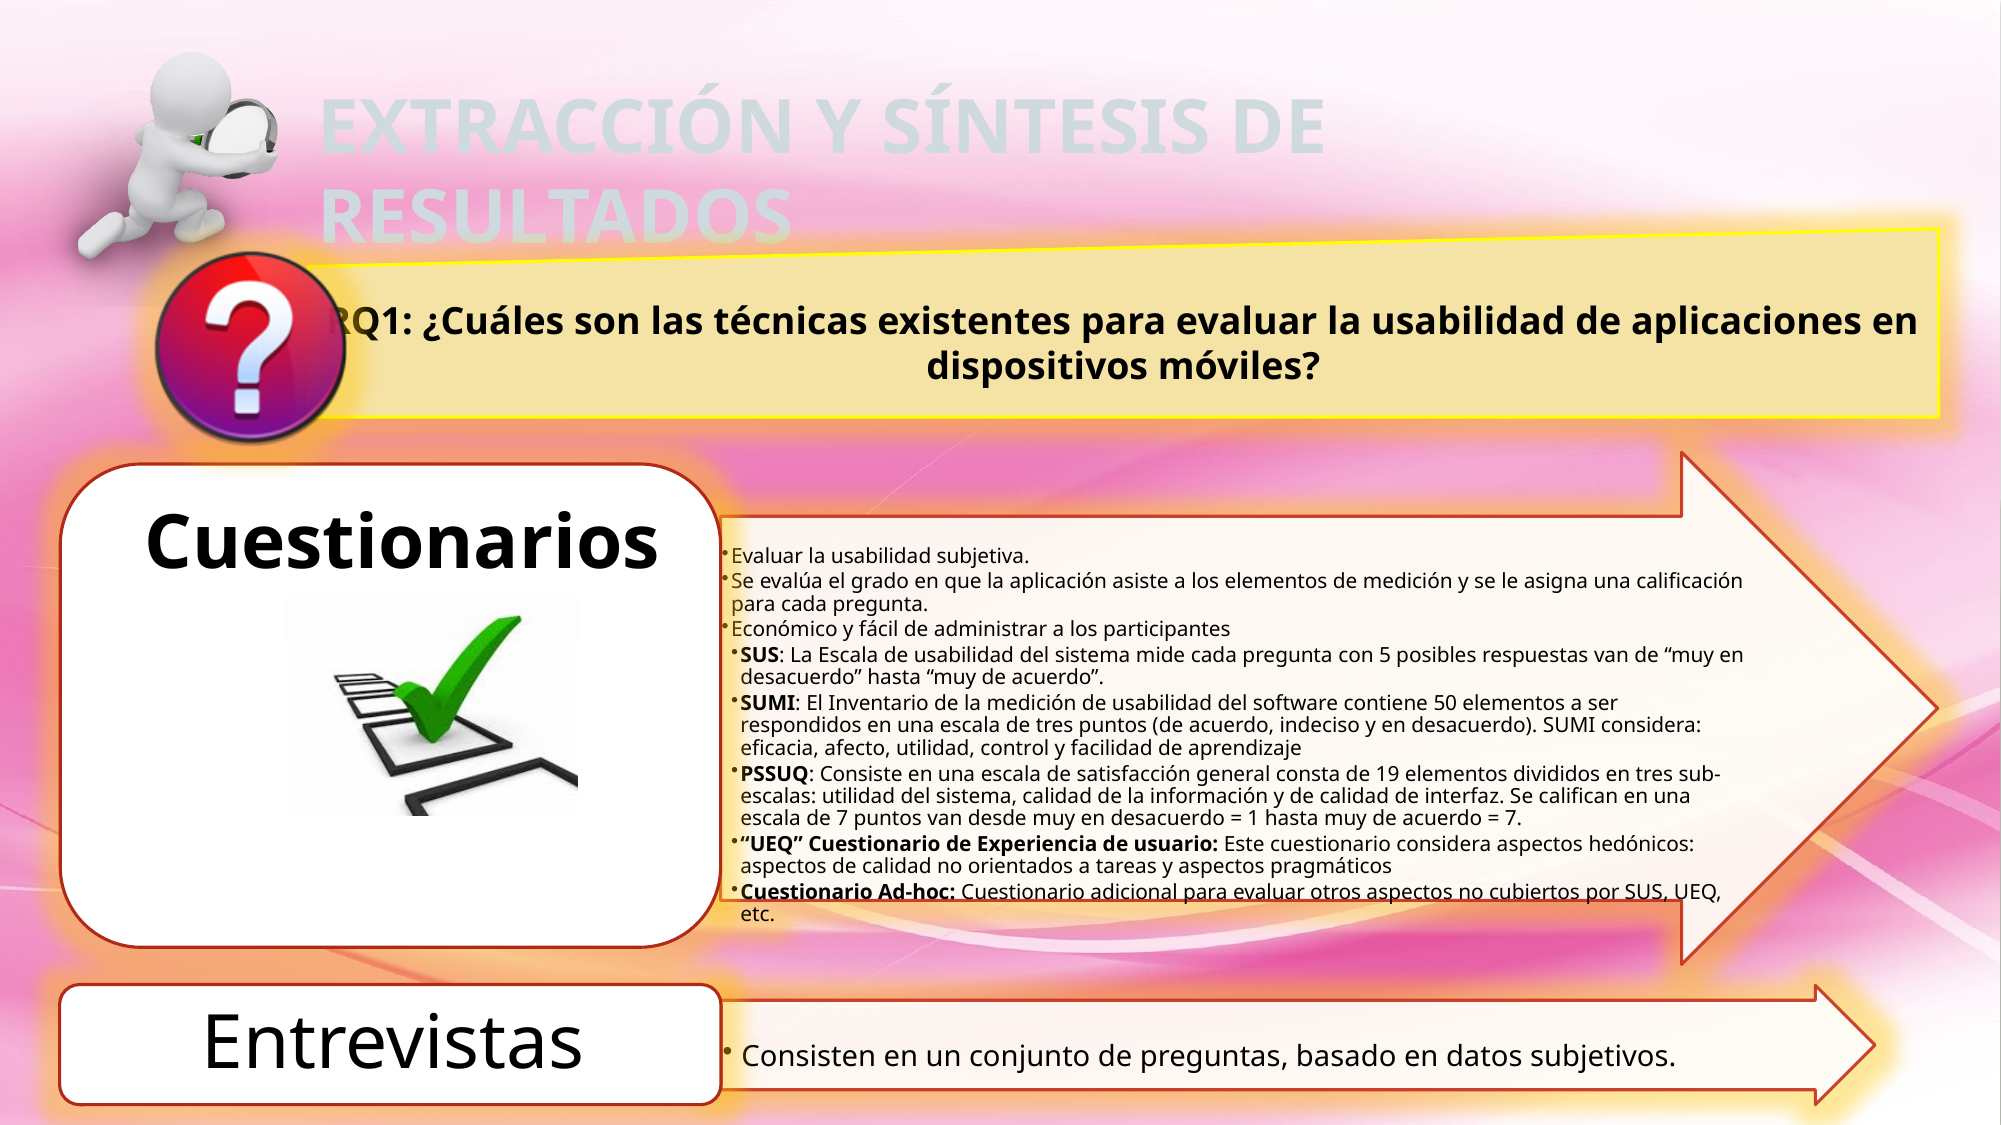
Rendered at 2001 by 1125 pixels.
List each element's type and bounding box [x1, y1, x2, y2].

list [36, 448, 1961, 1106]
picture [0, 0, 2000, 1125]
